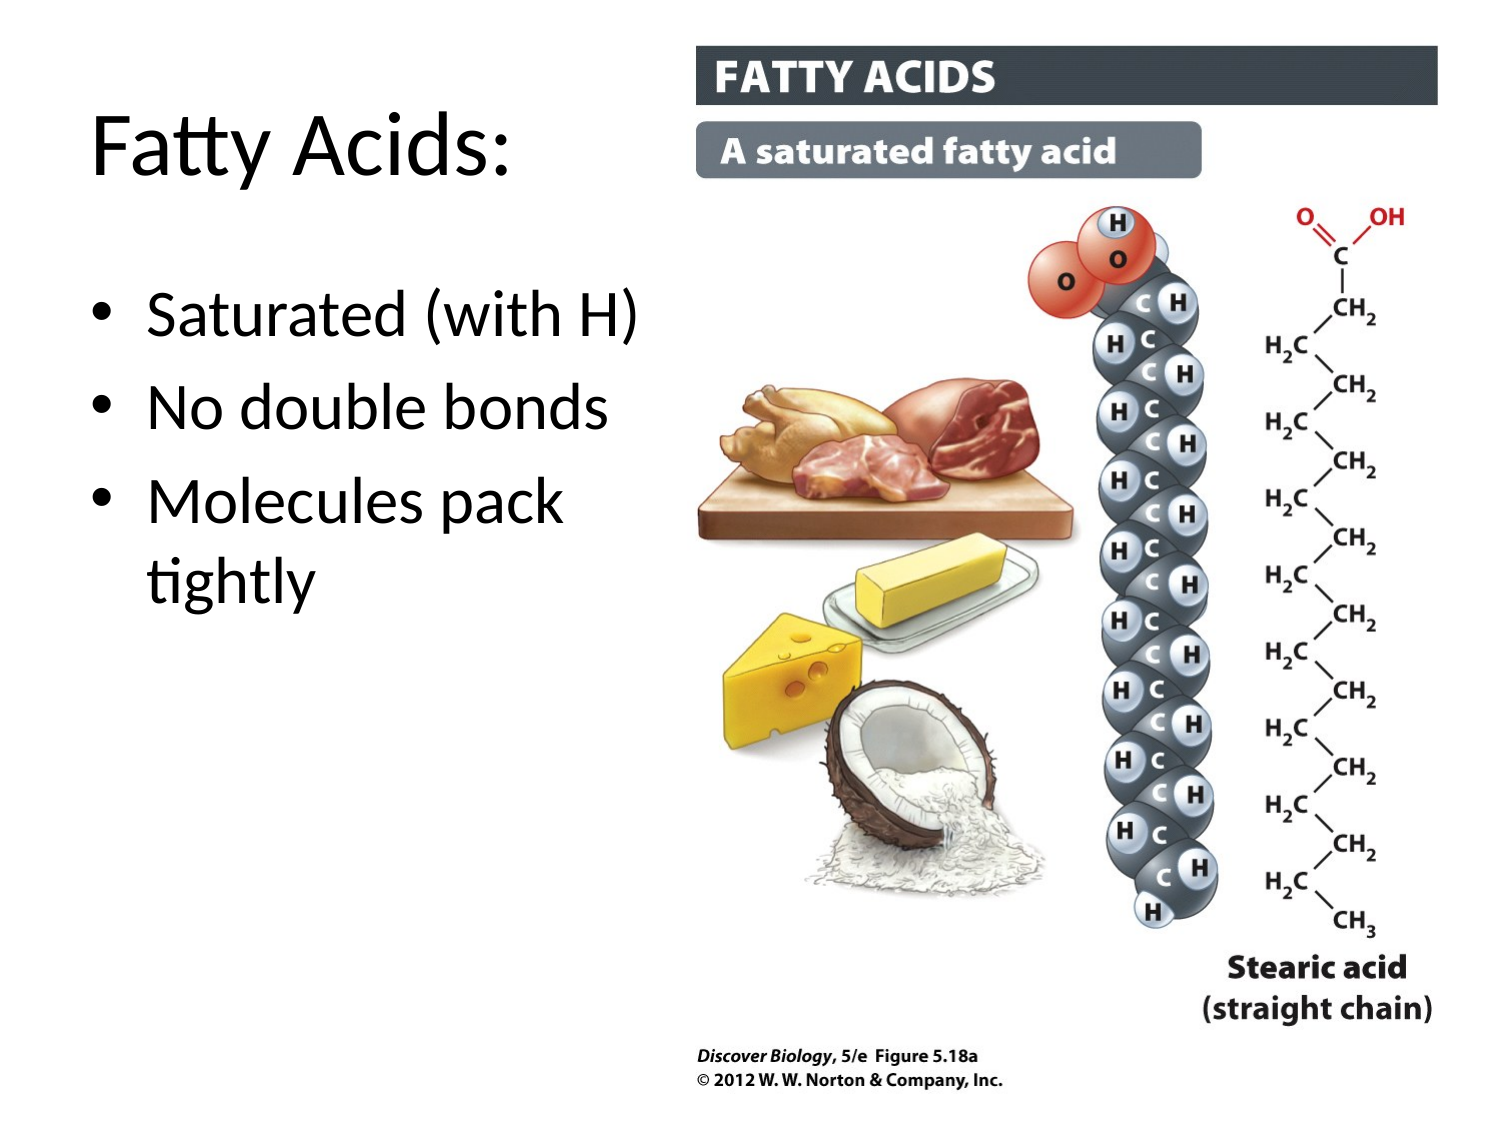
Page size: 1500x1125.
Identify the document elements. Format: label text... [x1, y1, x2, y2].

picture [687, 37, 1446, 1094]
title Fatty Acids: [75, 45, 682, 233]
list Saturated (with H) No double bonds Molecules pack tightly [75, 262, 682, 1005]
